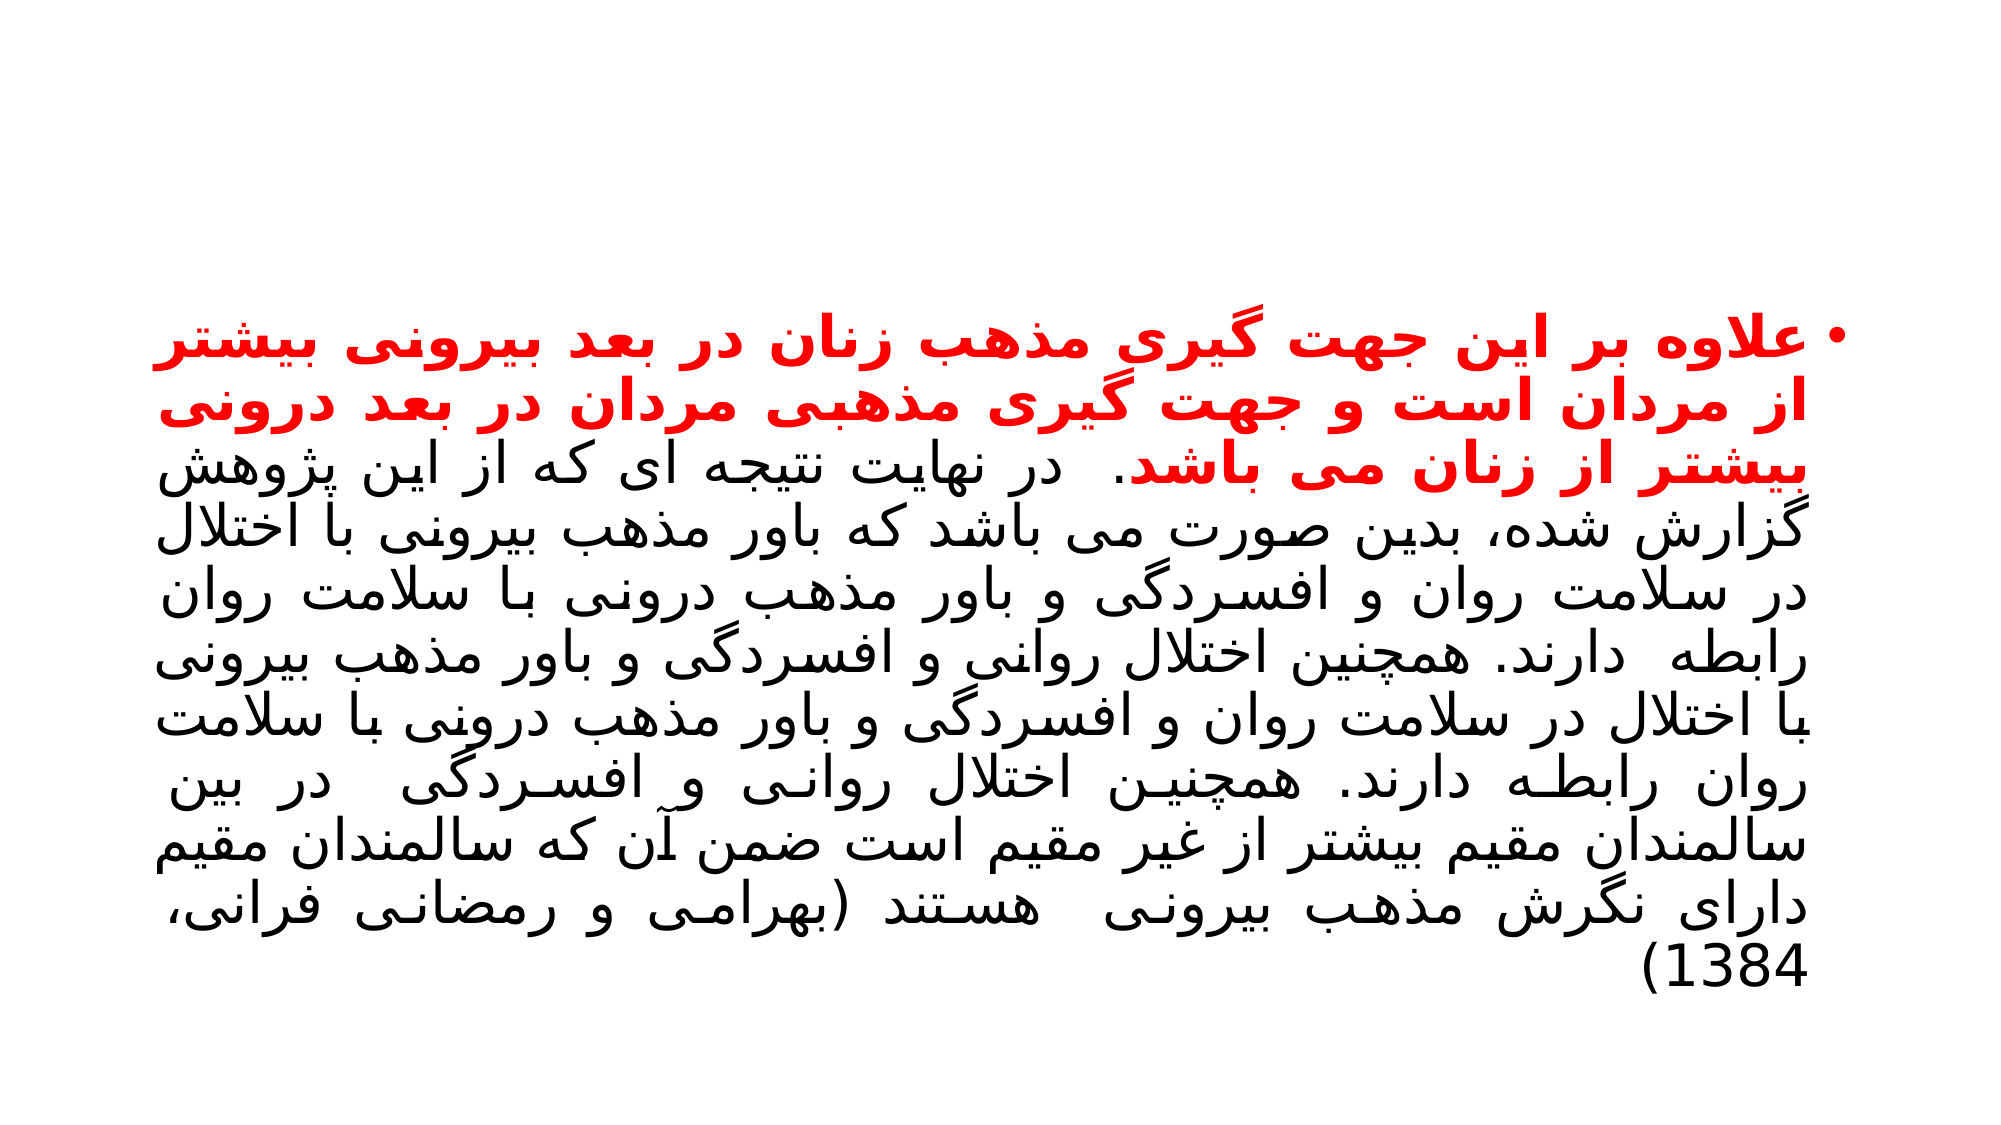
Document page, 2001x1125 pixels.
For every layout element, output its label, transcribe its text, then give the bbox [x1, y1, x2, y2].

list علاوه بر این جهت گیری مذهب زنان در بعد بیرونی بیشتر از مردان است و جهت گیری مذهبی مردان در بعد درونی بیشتر از زنان می باشد. در نهایت نتیجه ای که از این پژوهش گزارش شده، بدین صورت می باشد که باور مذهب بیرونی با اختلال در سلامت روان و افسردگی و باور مذهب درونی با سلامت روان رابطه دارند. همچنین اختلال روانی و افسردگی و باور مذهب بیرونی با اختلال در سلامت روان و افسردگی و باور مذهب درونی با سلامت روان رابطه دارند. همچنین اختلال روانی و افسردگی در بین سالمندان مقیم بیشتر از غیر مقیم است ضمن آن که سالمندان مقیم دارای نگرش مذهب بیرونی هستند (بهرامی و رمضانی فرانی، 1384) [137, 299, 1863, 1014]
